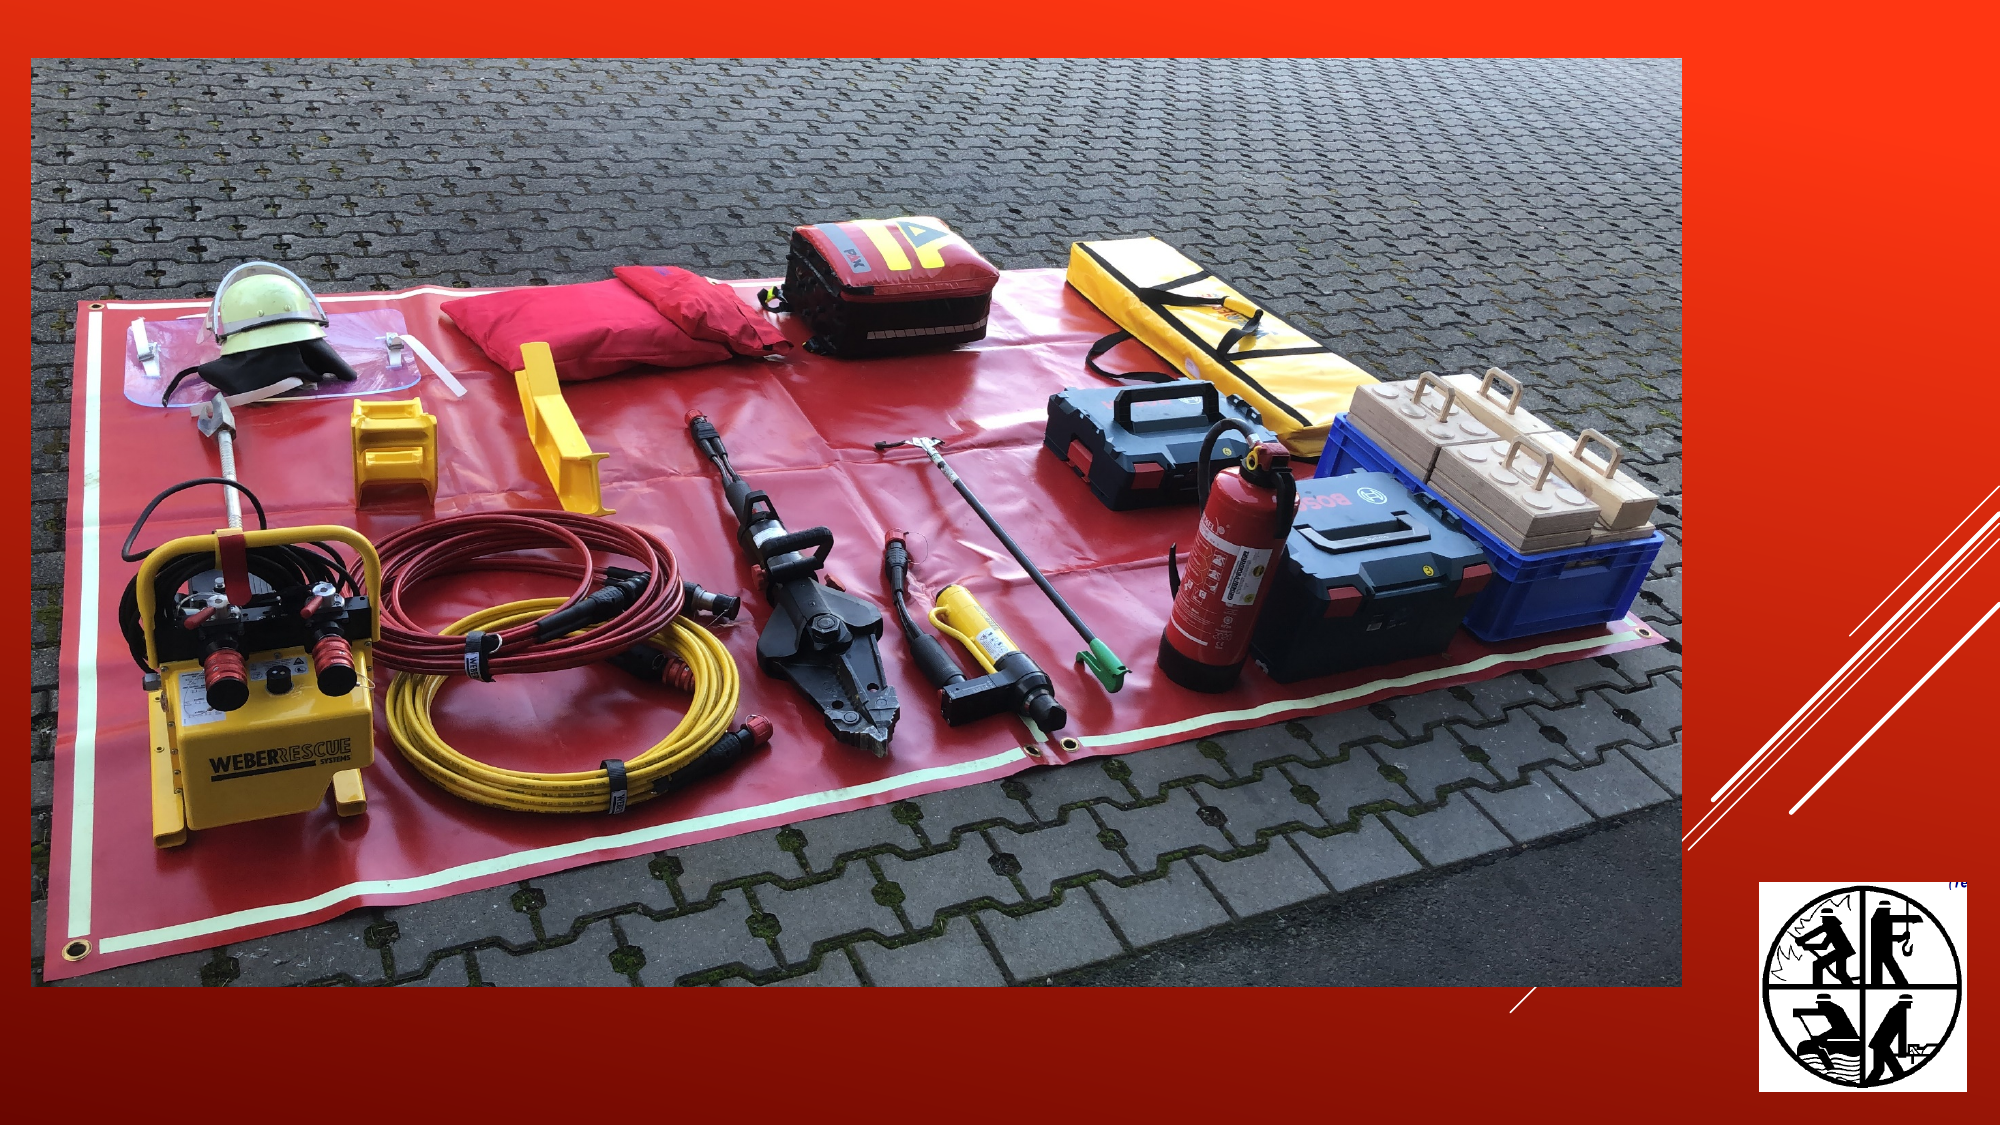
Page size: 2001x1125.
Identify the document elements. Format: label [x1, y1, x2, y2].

picture [1759, 882, 1967, 1092]
picture [30, 58, 1682, 988]
